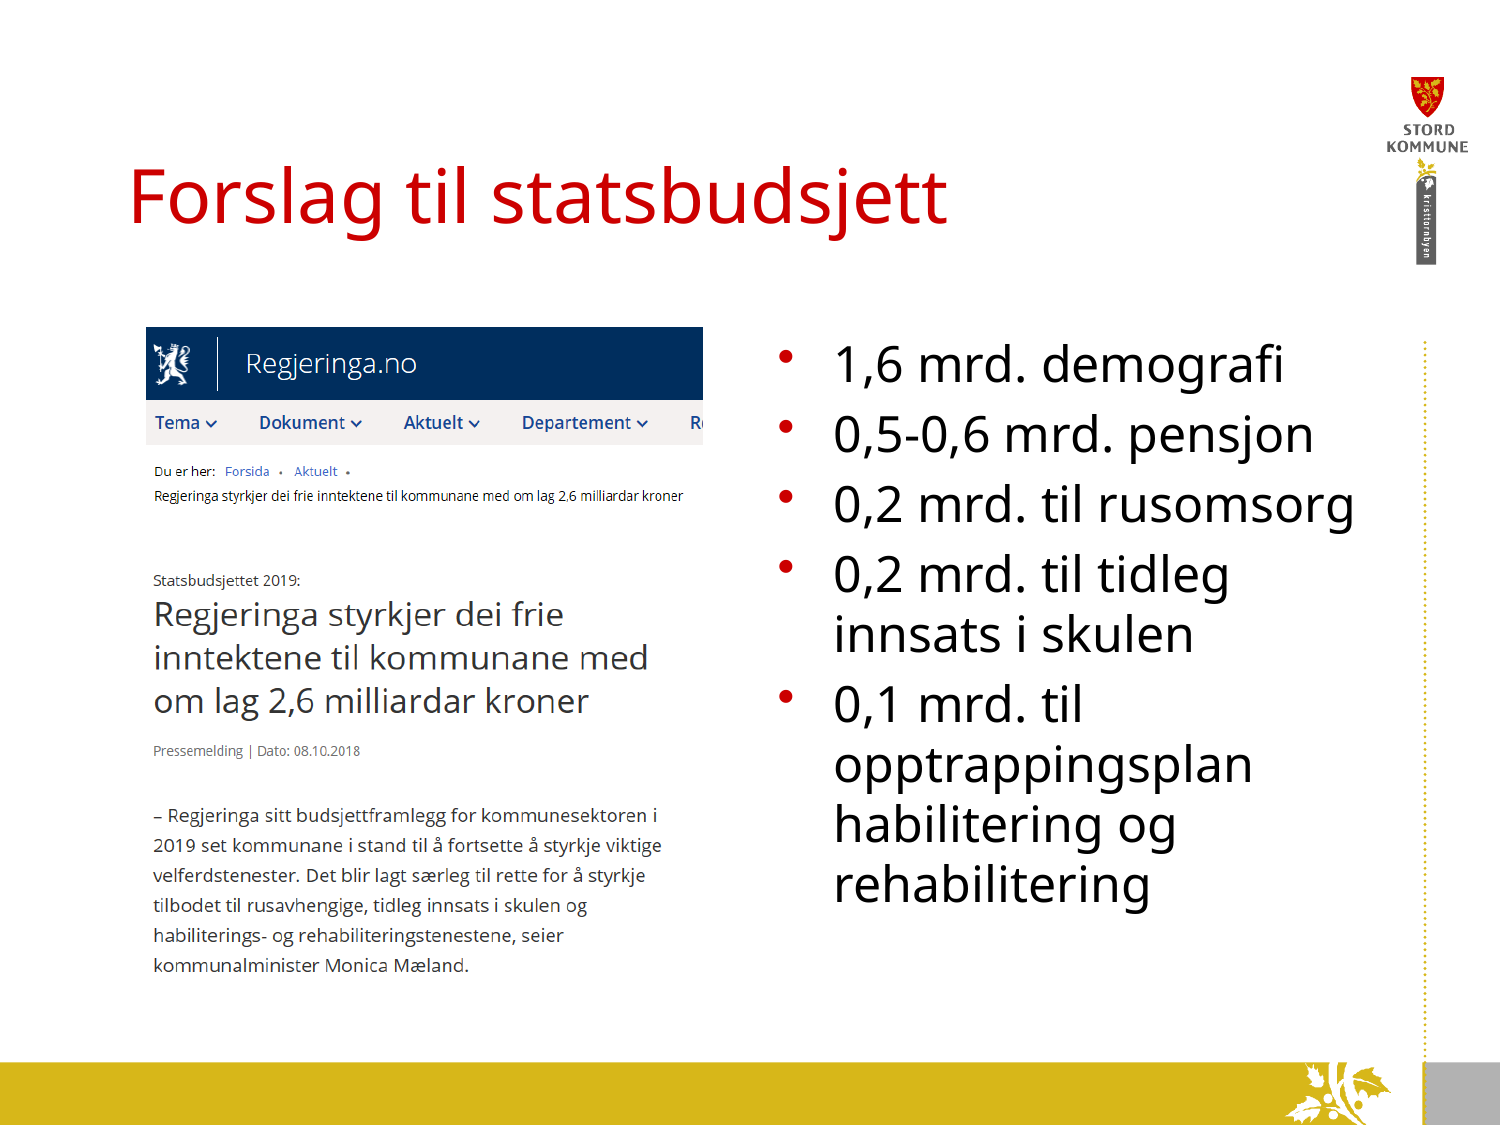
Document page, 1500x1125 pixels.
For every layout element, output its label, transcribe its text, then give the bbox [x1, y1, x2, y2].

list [146, 324, 704, 1001]
list 1,6 mrd. demografi 0,5-0,6 mrd. pensjon 0,2 mrd. til rusomsorg 0,2 mrd. til tidleg innsats i skulen 0,1 mrd. til opptrappingsplan habilitering og rehabilitering [762, 324, 1388, 1001]
title Forslag til statsbudsjett [112, 99, 1388, 288]
